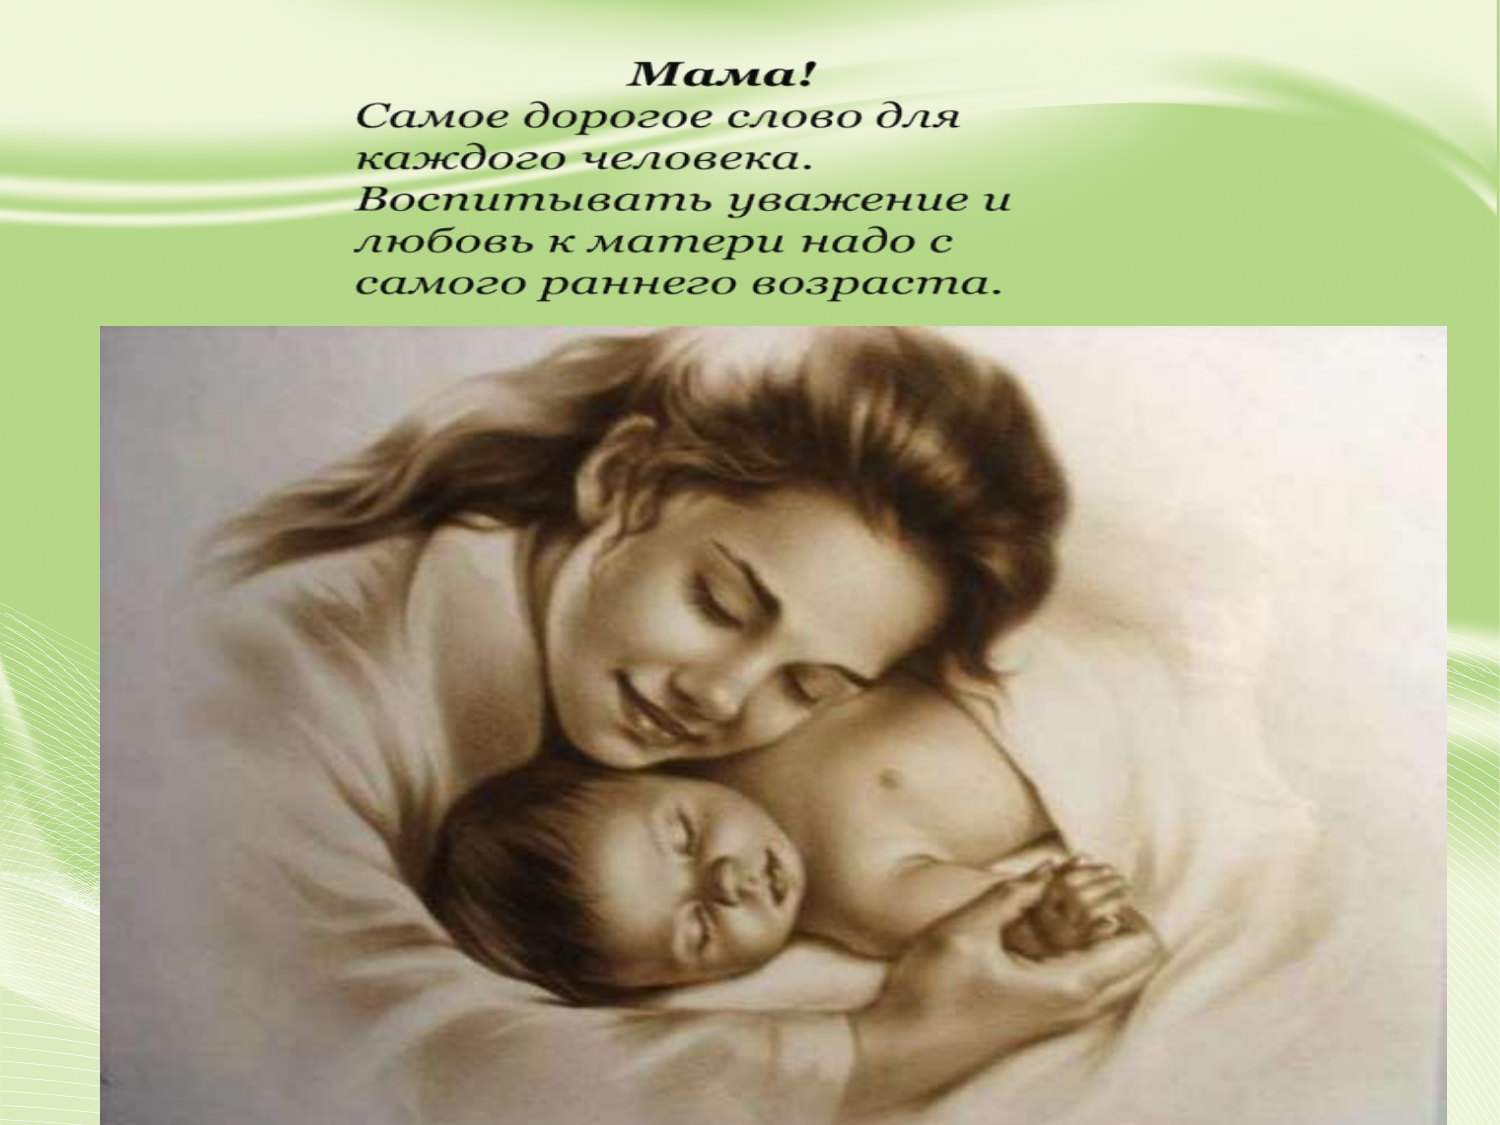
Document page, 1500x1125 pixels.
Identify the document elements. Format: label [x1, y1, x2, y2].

picture [0, 0, 1500, 1125]
list [100, 325, 1448, 1125]
